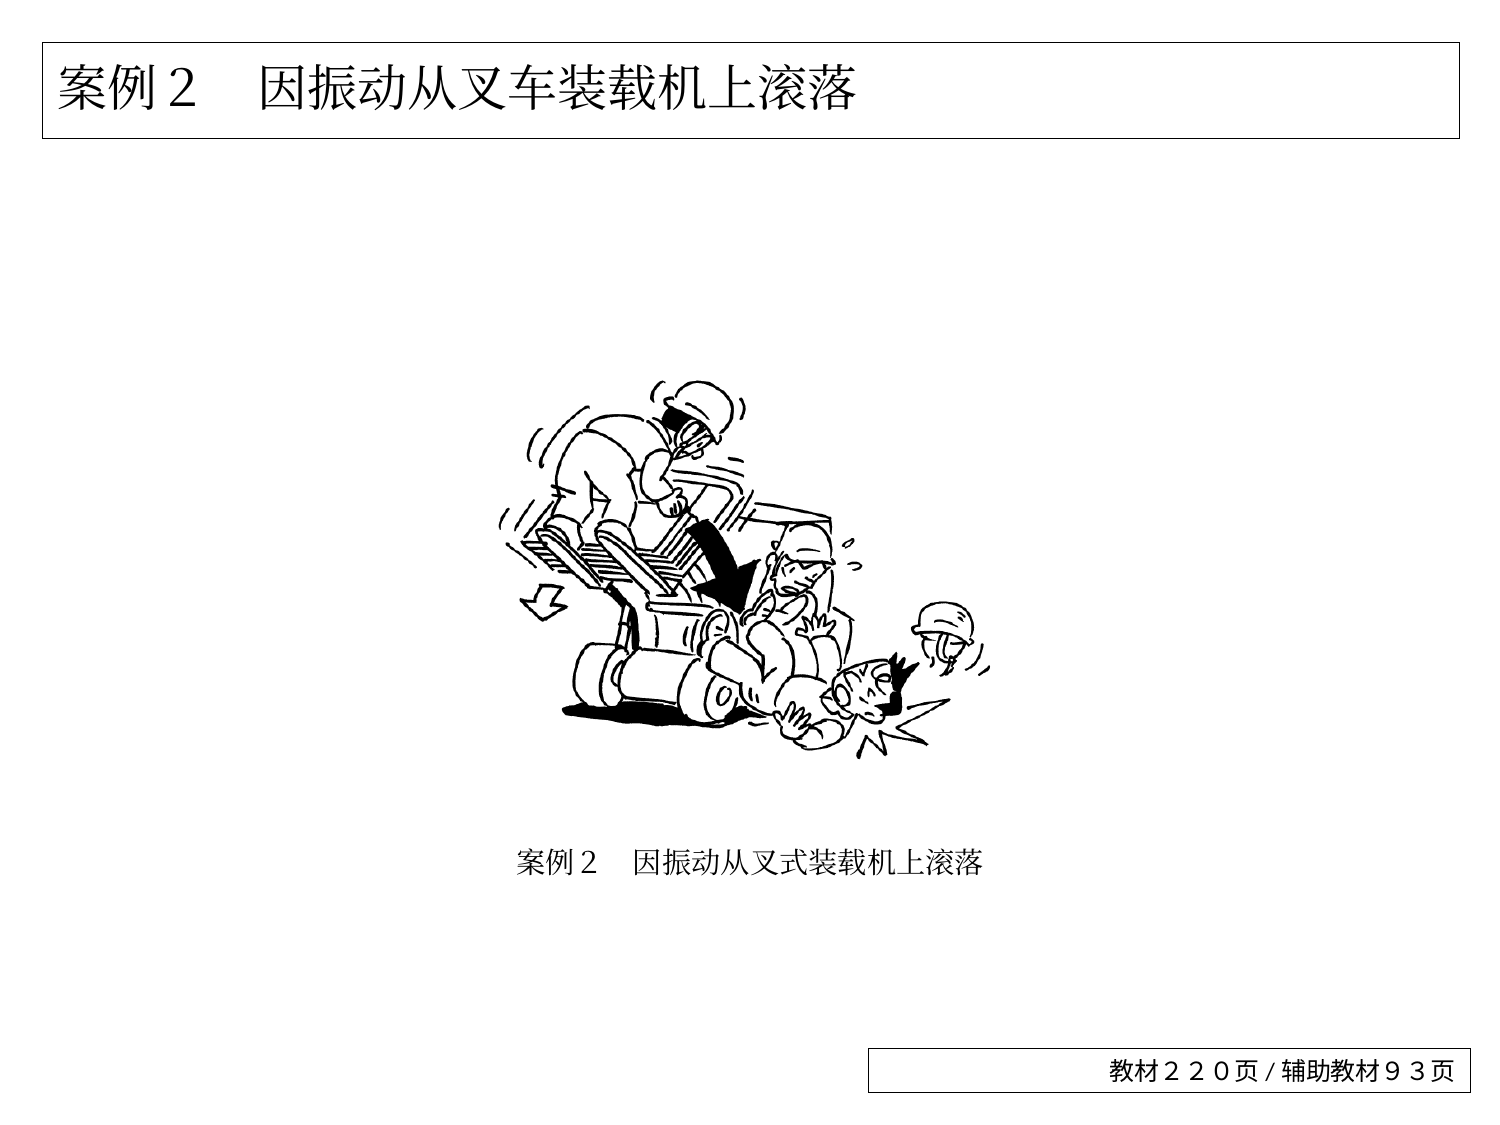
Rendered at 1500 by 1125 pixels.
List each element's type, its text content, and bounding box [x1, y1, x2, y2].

text_box 案例２ 因振动从叉式装载机上滚落 [435, 837, 1065, 887]
text_box 教材２２０页/辅助教材９３页 [868, 1048, 1471, 1093]
title 案例２ 因振动从叉车装载机上滚落 [42, 42, 1460, 139]
picture [496, 358, 1004, 767]
